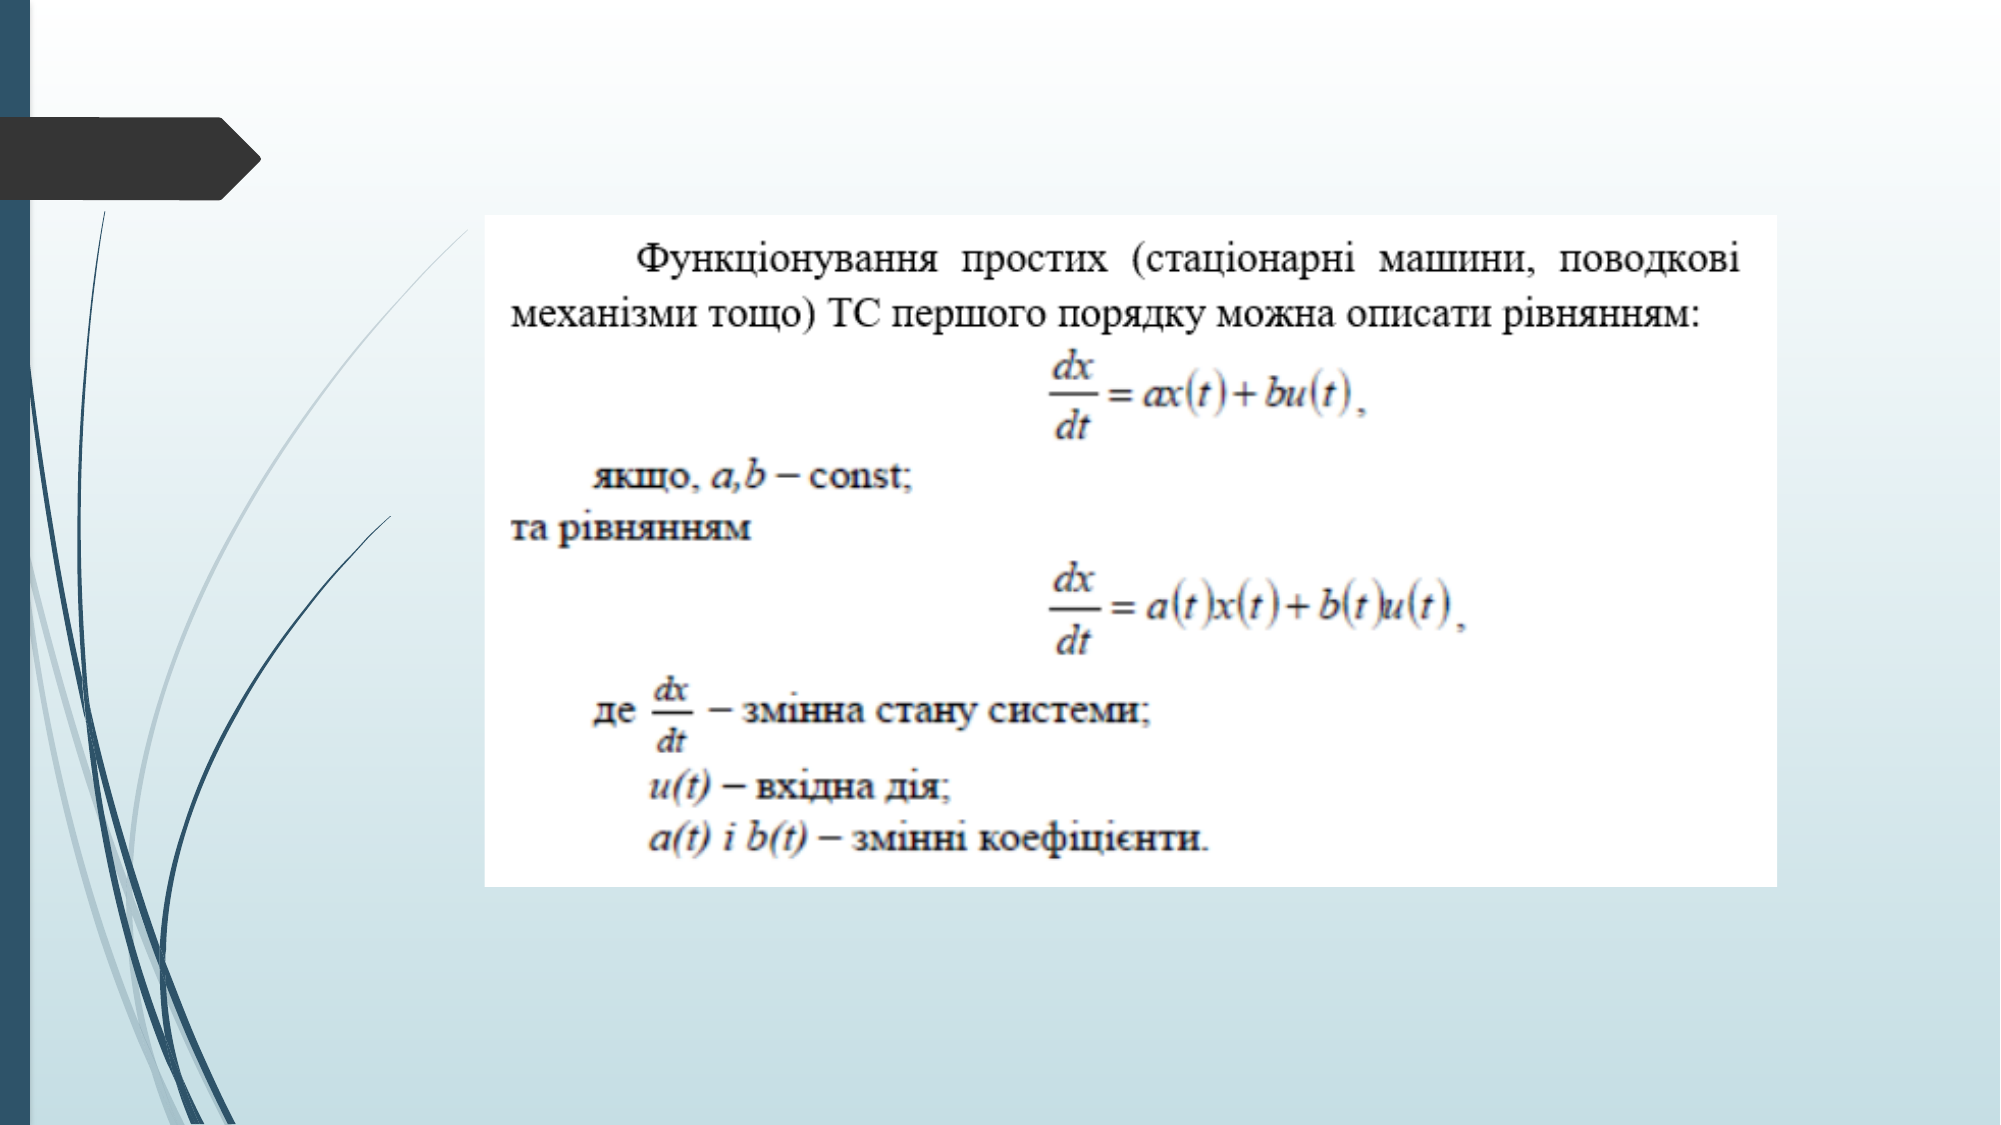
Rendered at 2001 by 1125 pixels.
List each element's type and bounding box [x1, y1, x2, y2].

list [484, 214, 1778, 887]
